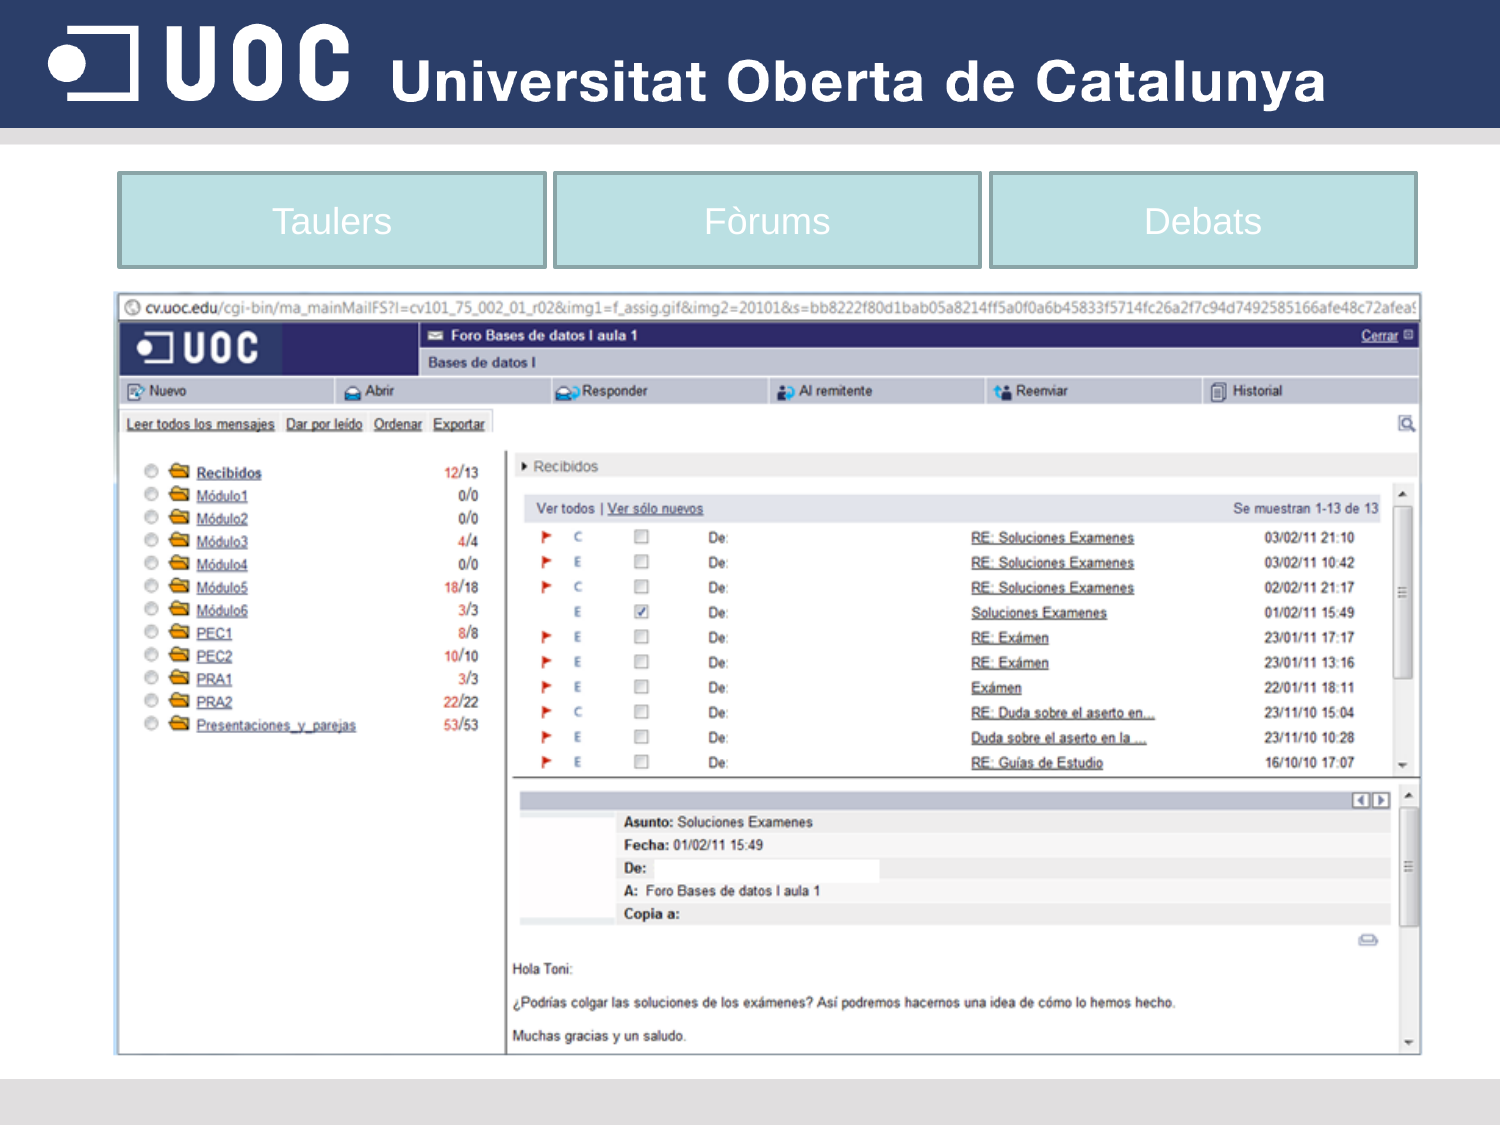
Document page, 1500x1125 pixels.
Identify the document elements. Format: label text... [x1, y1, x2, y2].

text_box Debats [989, 171, 1418, 269]
text_box Taulers [117, 171, 547, 269]
text_box Fòrums [553, 171, 982, 269]
picture [0, 0, 1500, 1125]
